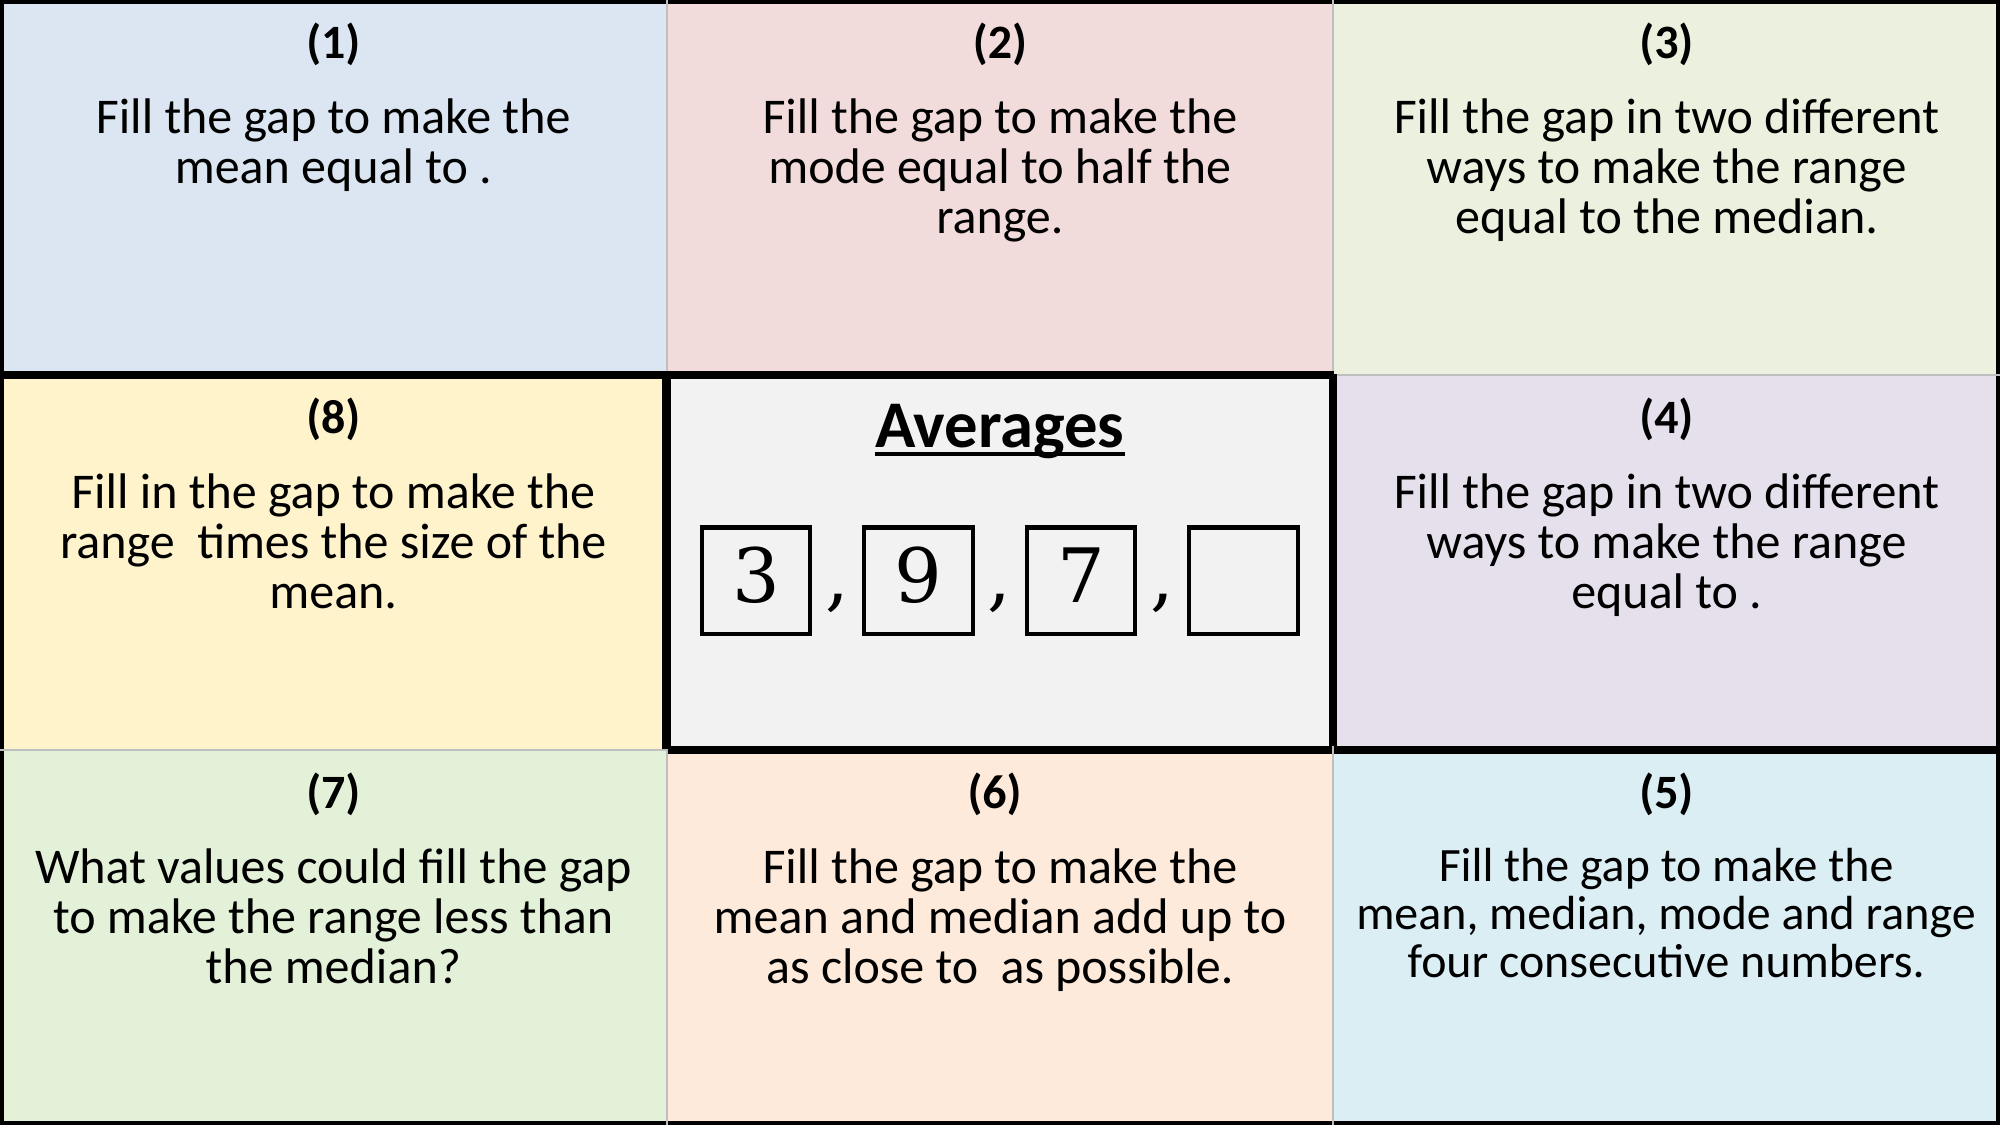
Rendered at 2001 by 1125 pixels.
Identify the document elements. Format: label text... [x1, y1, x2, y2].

table_header , [1137, 527, 1187, 634]
table_header 9 [866, 530, 971, 632]
table_header 7 [1029, 530, 1133, 632]
table_header [1191, 530, 1296, 632]
table_header , [812, 527, 862, 634]
table_header , [975, 527, 1025, 634]
table_header 3 [704, 530, 808, 632]
